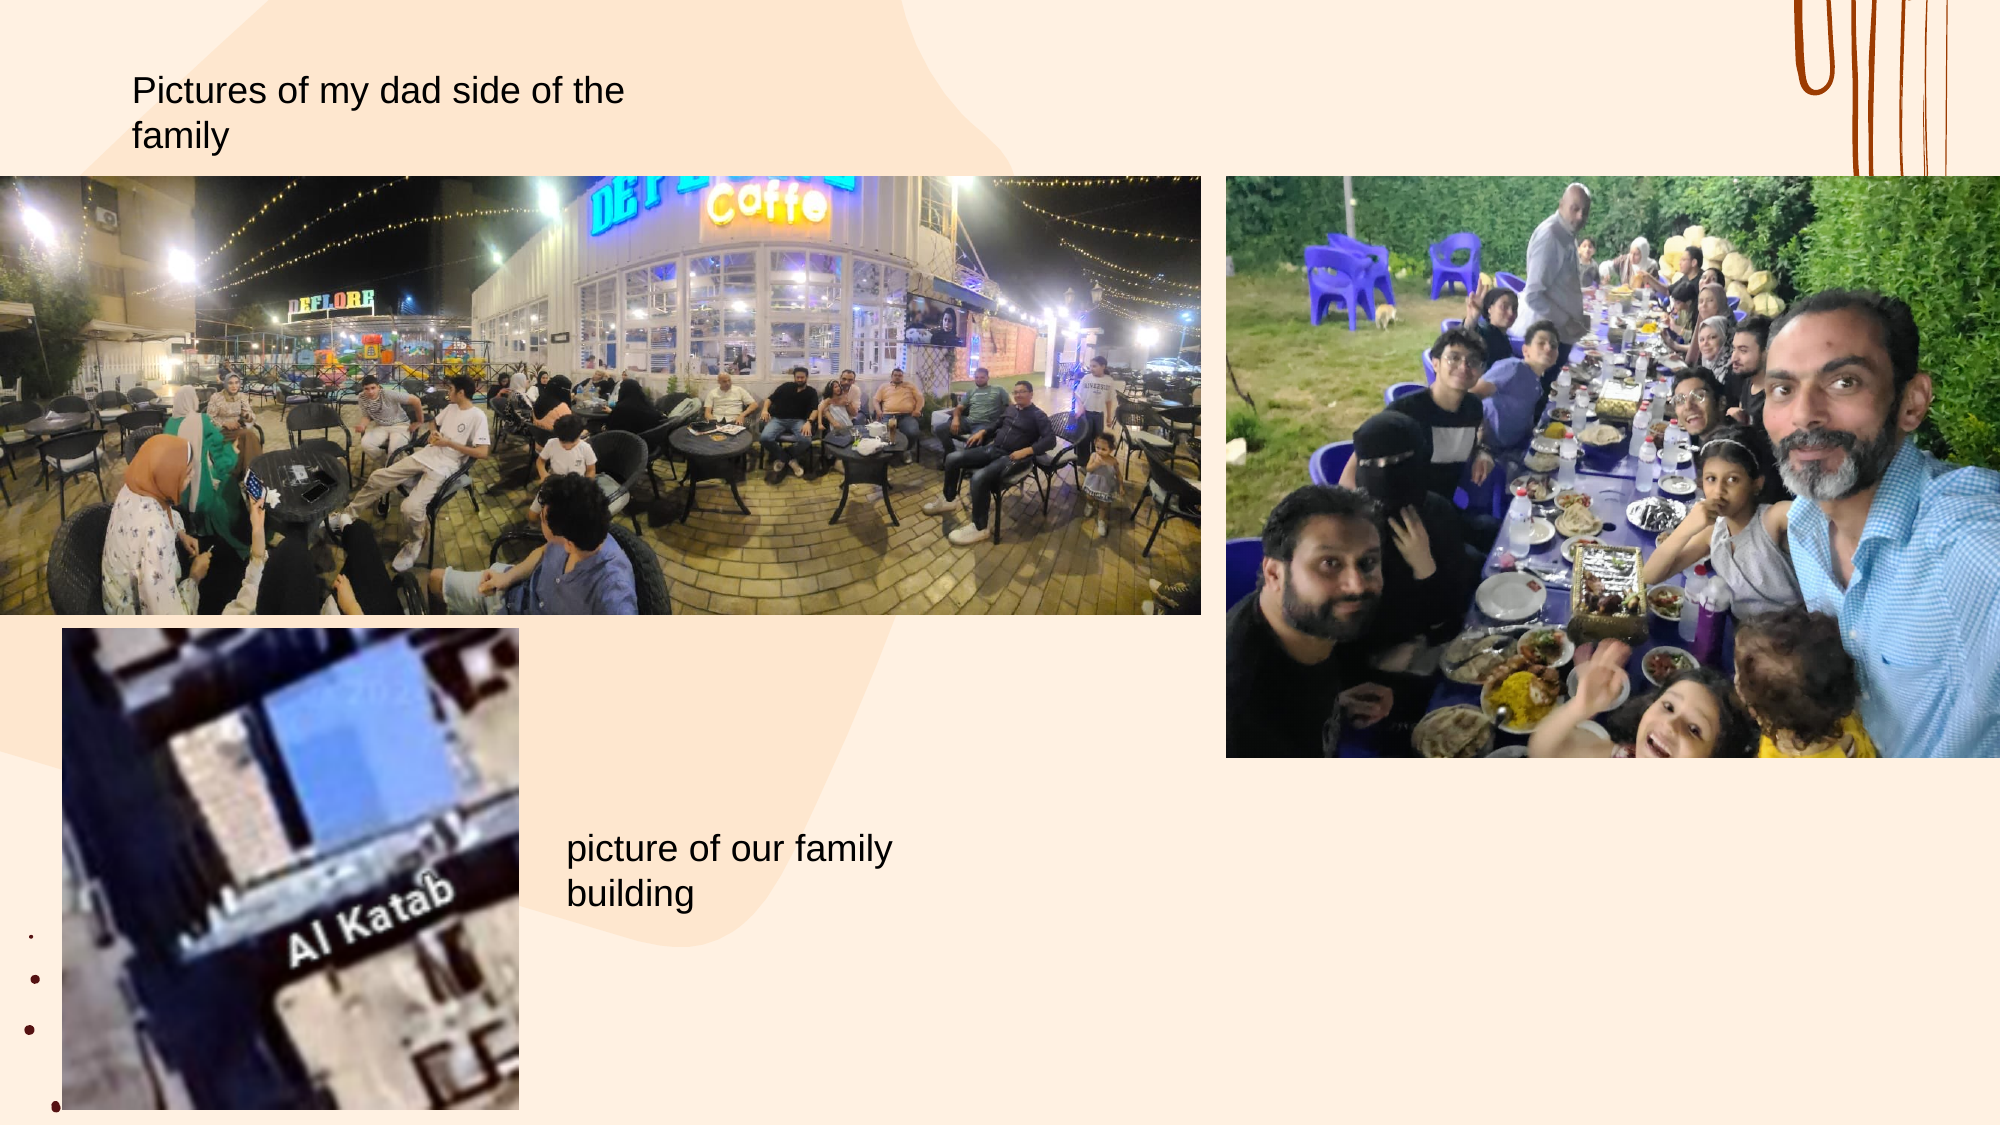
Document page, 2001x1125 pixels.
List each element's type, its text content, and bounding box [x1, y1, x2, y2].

picture [1226, 176, 2000, 758]
picture [62, 628, 519, 1110]
text_box picture of our family building [551, 816, 909, 922]
picture [0, 176, 1201, 615]
text_box Pictures of my dad side of the family [117, 58, 695, 164]
